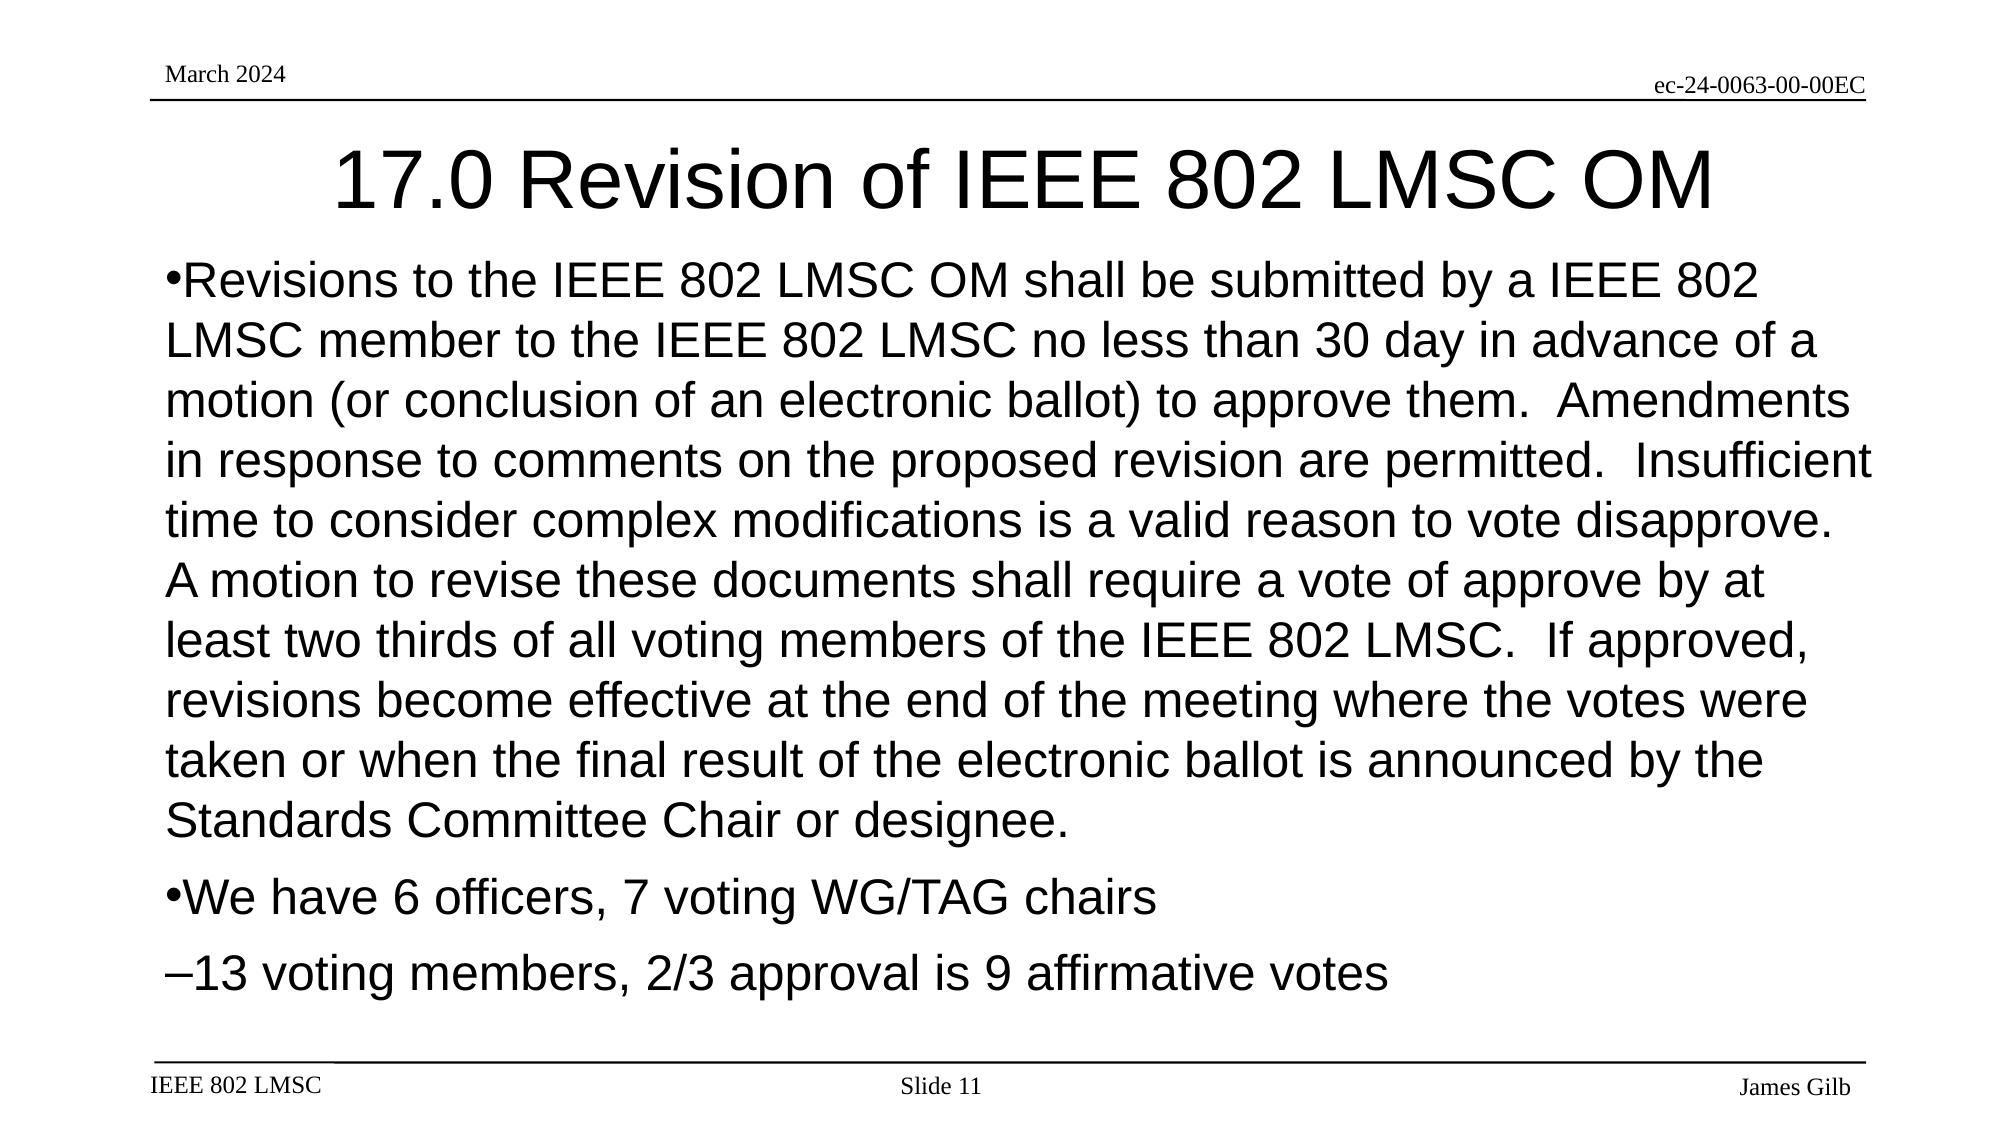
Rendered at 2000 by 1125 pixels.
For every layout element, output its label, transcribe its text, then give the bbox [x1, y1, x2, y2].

list Revisions to the IEEE 802 LMSC OM shall be submitted by a IEEE 802 LMSC member to the IEEE 802 LMSC no less than 30 day in advance of a motion (or conclusion of an electronic ballot) to approve them. Amendments in response to comments on the proposed revision are permitted. Insufficient time to consider complex modifications is a valid reason to vote disapprove. A motion to revise these documents shall require a vote of approve by at least two thirds of all voting members of the IEEE 802 LMSC. If approved, revisions become effective at the end of the meeting where the votes were taken or when the final result of the electronic ballot is announced by the Standards Committee Chair or designee. We have 6 officers, 7 voting WG/TAG chairs 13 voting members, 2/3 approval is 9 affirmative votes [149, 239, 1900, 1050]
title 17.0 Revision of IEEE 802 LMSC OM [149, 112, 1900, 238]
slide_number Slide 11 [799, 1069, 1083, 1108]
